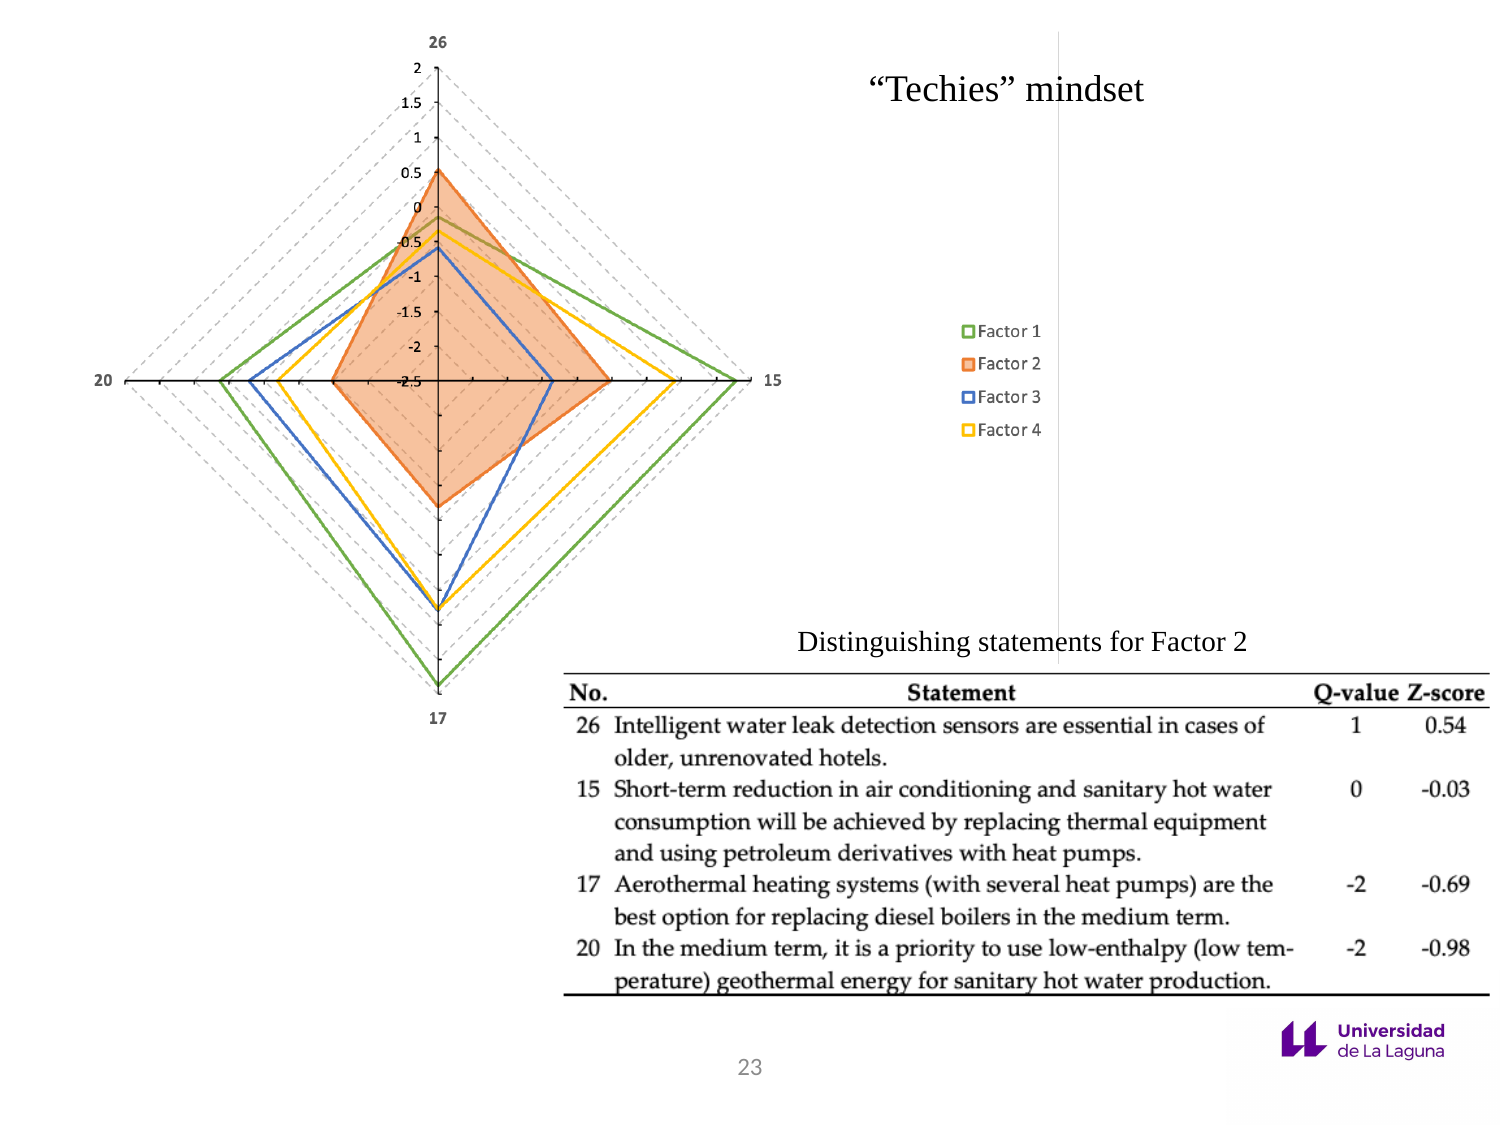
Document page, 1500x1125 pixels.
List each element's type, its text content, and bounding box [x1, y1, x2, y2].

text_box Distinguishing statements for Factor 2 [1059, 614, 1306, 664]
picture [0, 29, 1500, 1125]
slide_number 23 [581, 1035, 919, 1096]
text_box “Techies” mindset [1059, 56, 1183, 117]
